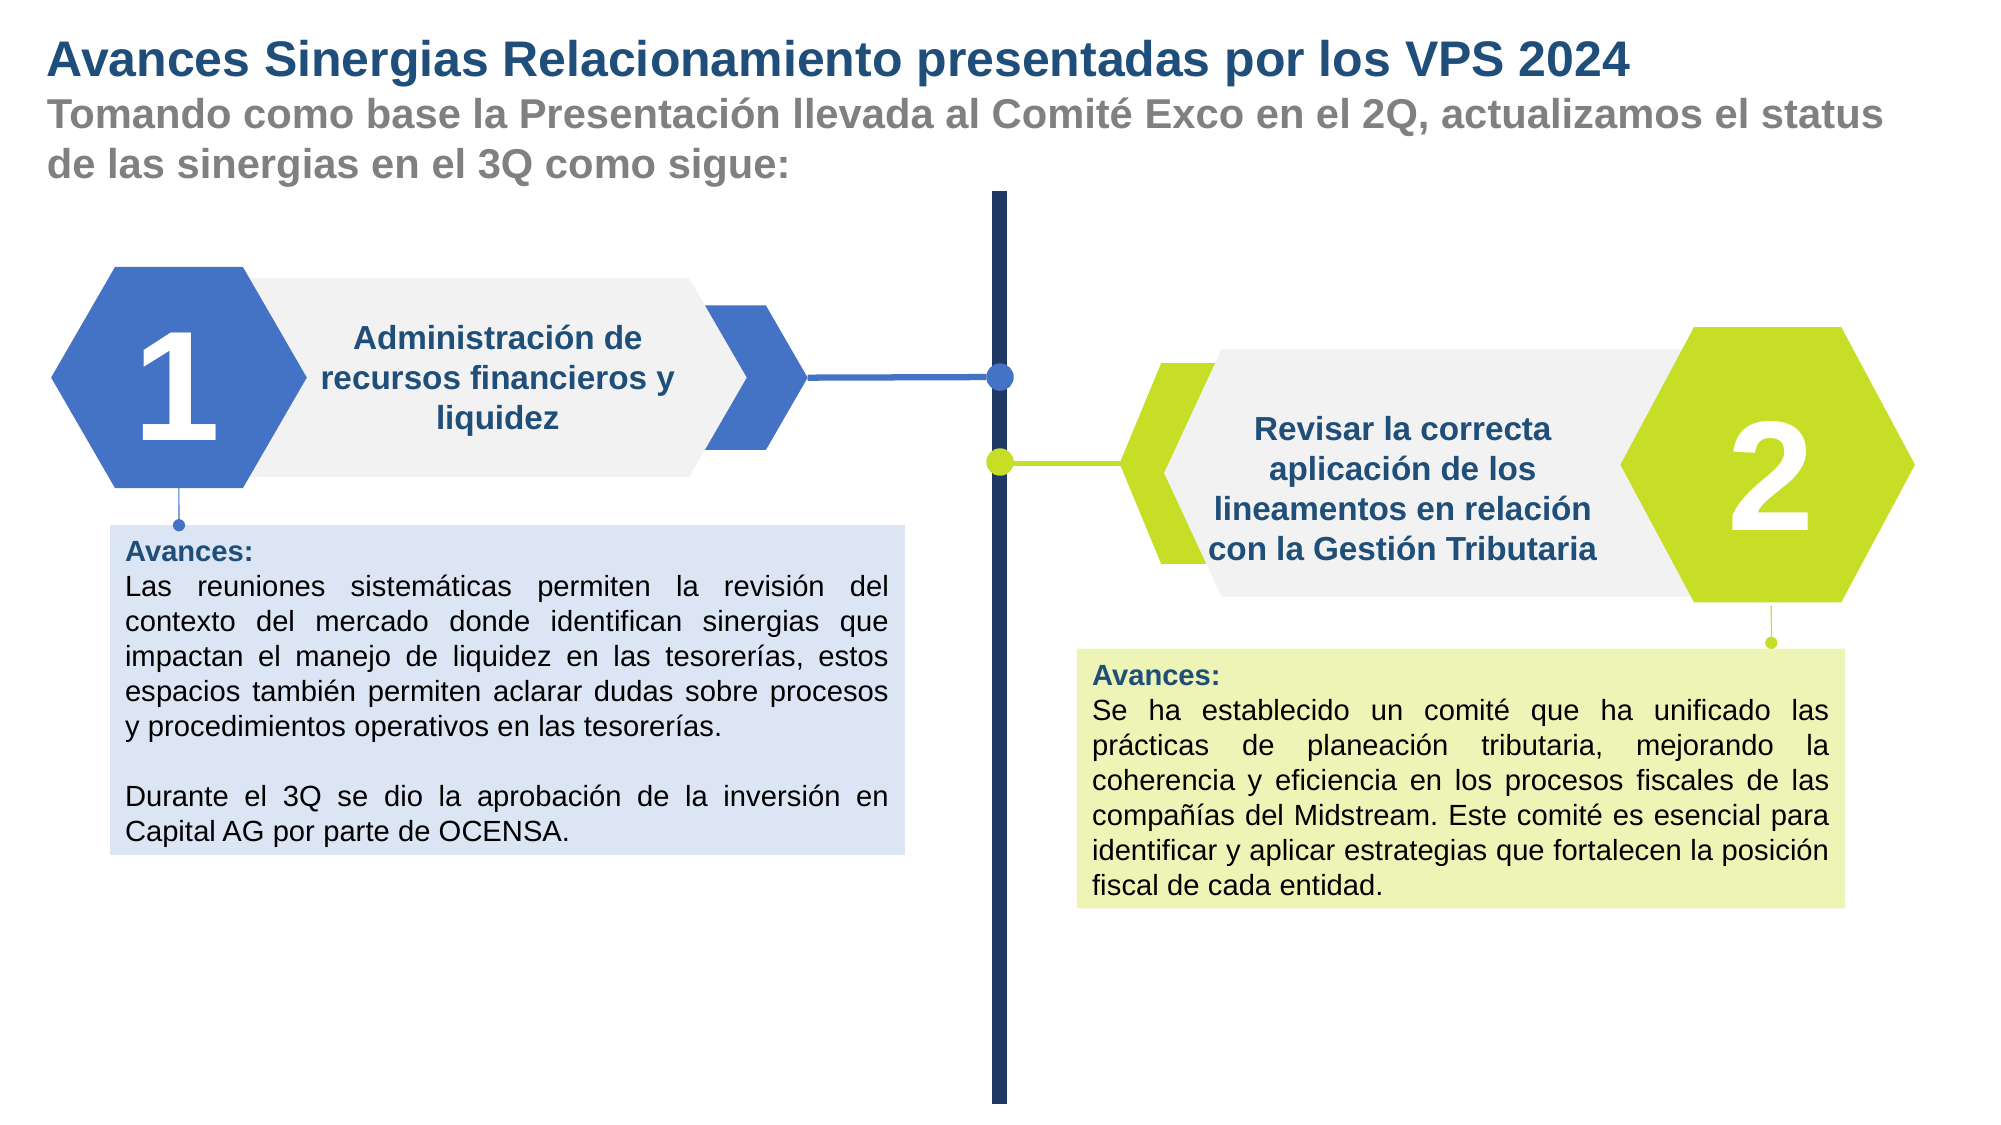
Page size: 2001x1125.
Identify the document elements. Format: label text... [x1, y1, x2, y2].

text_box [991, 195, 1007, 366]
text_box Avances: Las reuniones sistemáticas permiten la revisión del contexto del mercado donde identifican sinergias que impactan el manejo de liquidez en las tesorerías, estos espacios también permiten aclarar dudas sobre procesos y procedimientos operativos en las tesorerías. Durante el 3Q se dio la aprobación de la inversión en Capital AG por parte de OCENSA. [110, 525, 905, 855]
text_box Avances Sinergias Relacionamiento presentadas por los VPS 2024 Tomando como base la Presentación llevada al Comité Exco en el 2Q, actualizamos el status de las sinergias en el 3Q como sigue: [31, 19, 1905, 195]
text_box [278, 414, 709, 477]
text_box Administración de recursos financieros y liquidez [287, 308, 709, 444]
text_box [991, 473, 1007, 1105]
text_box [709, 312, 747, 443]
text_box [1198, 349, 1690, 597]
text_box [991, 388, 1007, 451]
text_box [1121, 363, 1214, 564]
text_box [109, 266, 249, 276]
text_box [278, 327, 287, 428]
text_box [706, 305, 807, 450]
text_box 2 [1671, 366, 1872, 569]
text_box [51, 332, 77, 423]
text_box [109, 479, 249, 489]
text_box 1 [77, 276, 278, 479]
text_box [1000, 460, 1128, 467]
text_box Revisar la correcta aplicación de los lineamentos en relación con la Gestión Tributaria [1192, 399, 1614, 575]
text_box [1620, 370, 1671, 560]
text_box [278, 278, 707, 341]
text_box [1676, 569, 1860, 603]
text_box [1673, 327, 1863, 366]
text_box [1872, 384, 1915, 545]
text_box [986, 448, 1014, 476]
text_box [1164, 412, 1192, 533]
text_box Avances: Se ha establecido un comité que ha unificado las prácticas de planeación tributaria, mejorando la coherencia y eficiencia en los procesos fiscales de las compañías del Midstream. Este comité es esencial para identificar y aplicar estrategias que fortalecen la posición fiscal de cada entidad. [1076, 648, 1846, 909]
text_box [986, 363, 1014, 391]
